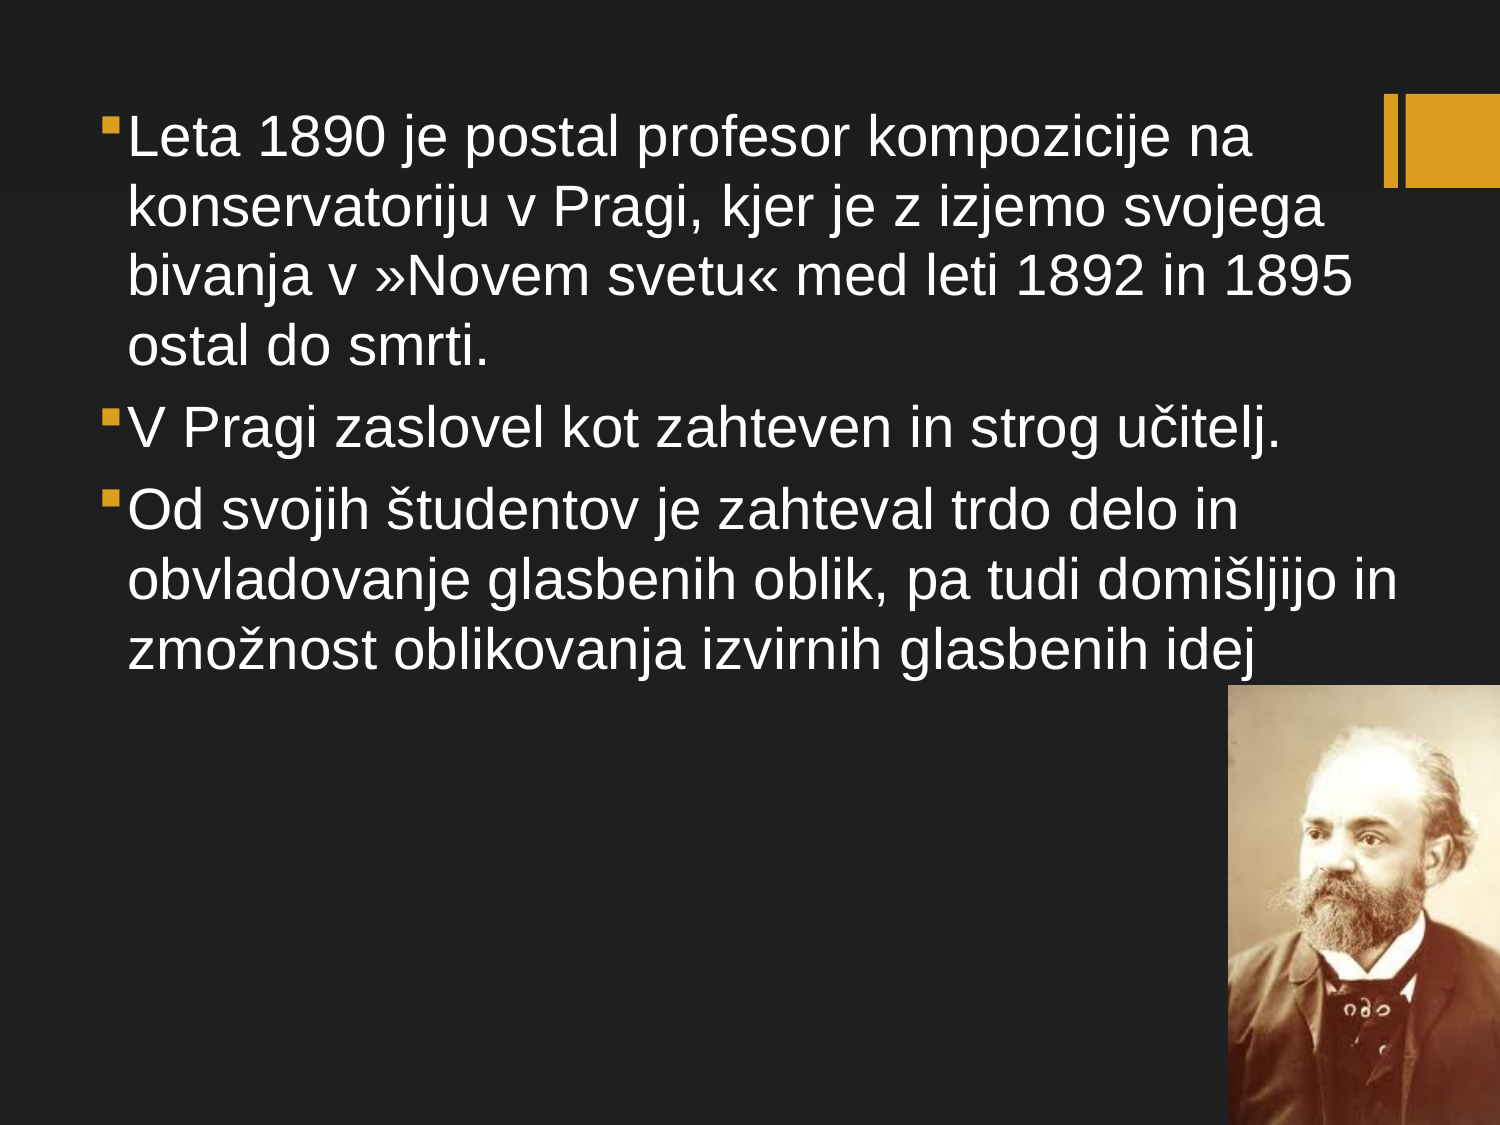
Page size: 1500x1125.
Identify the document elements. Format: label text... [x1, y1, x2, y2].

picture [1228, 685, 1500, 1125]
list Leta 1890 je postal profesor kompozicije na konservatoriju v Pragi, kjer je z izjemo svojega bivanja v »Novem svetu« med leti 1892 in 1895 ostal do smrti. V Pragi zaslovel kot zahteven in strog učitelj. Od svojih študentov je zahteval trdo delo in obvladovanje glasbenih oblik, pa tudi domišljijo in zmožnost oblikovanja izvirnih glasbenih idej [75, 90, 1425, 1005]
